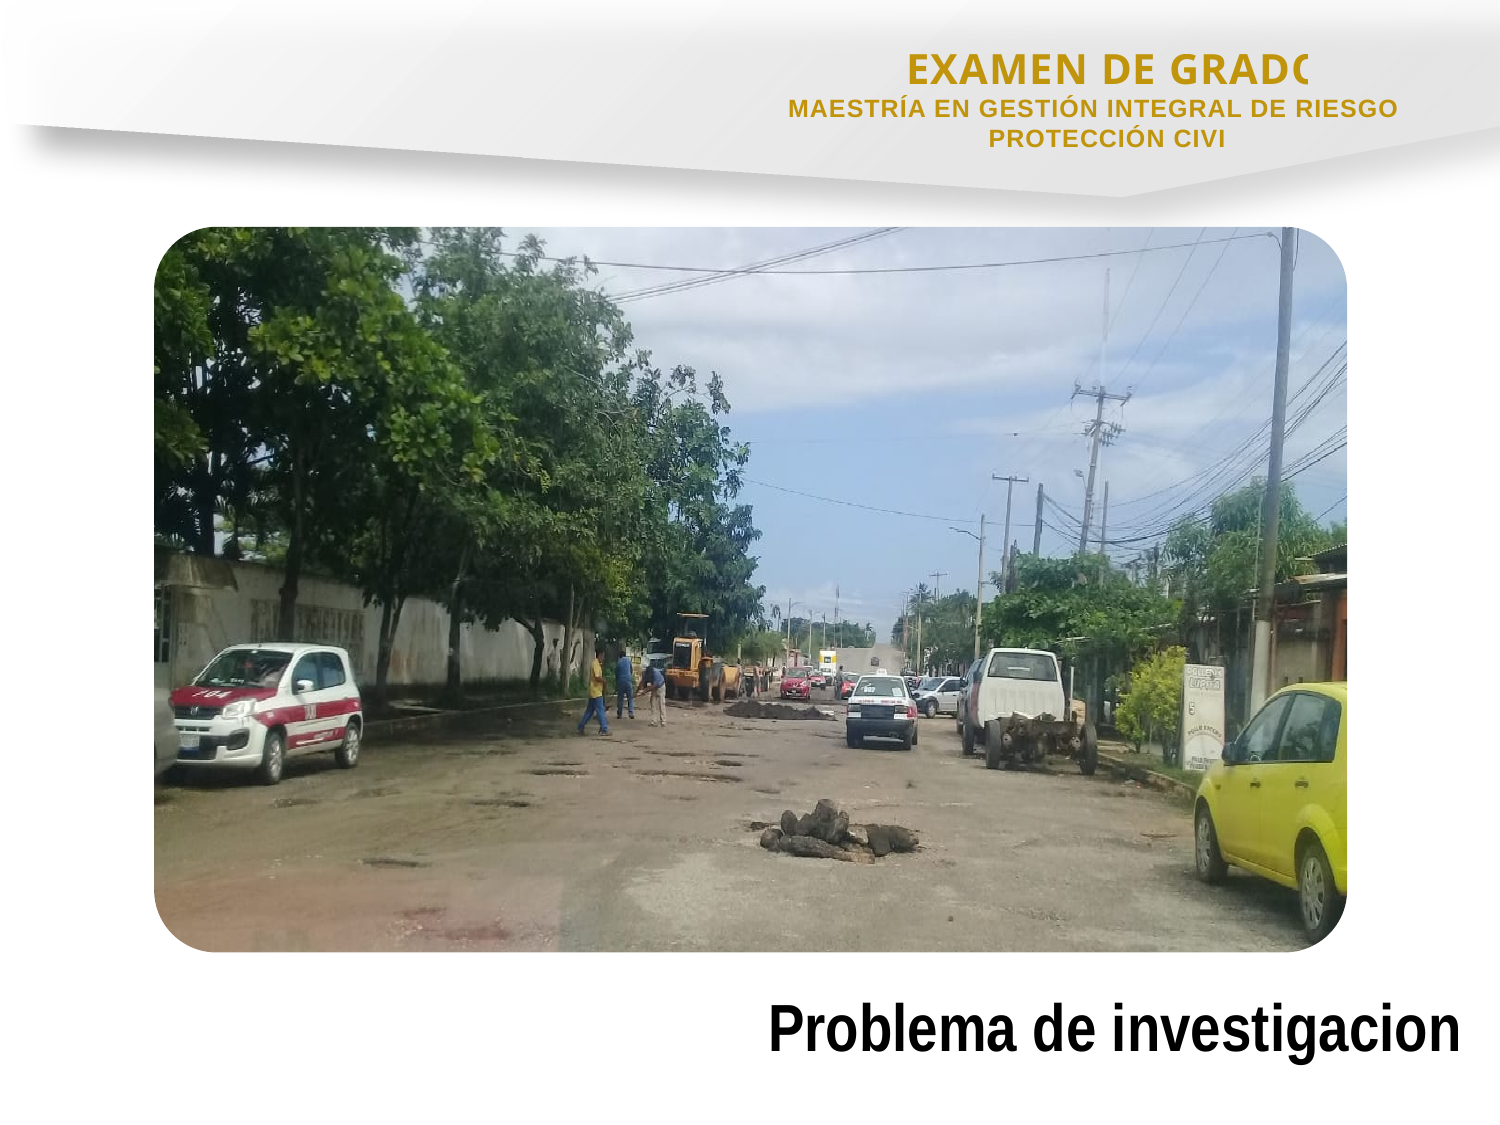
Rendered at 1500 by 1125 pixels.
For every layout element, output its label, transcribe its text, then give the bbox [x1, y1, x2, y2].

text_box [0, 0, 1500, 197]
text_box Problema de investigacion [595, 977, 1500, 1073]
picture [154, 226, 1348, 953]
text_box EXAMEN DE GRADO MAESTRÍA EN GESTIÓN INTEGRAL DE RIESGOS Y PROTECCIÓN CIVIL [729, 35, 1500, 160]
